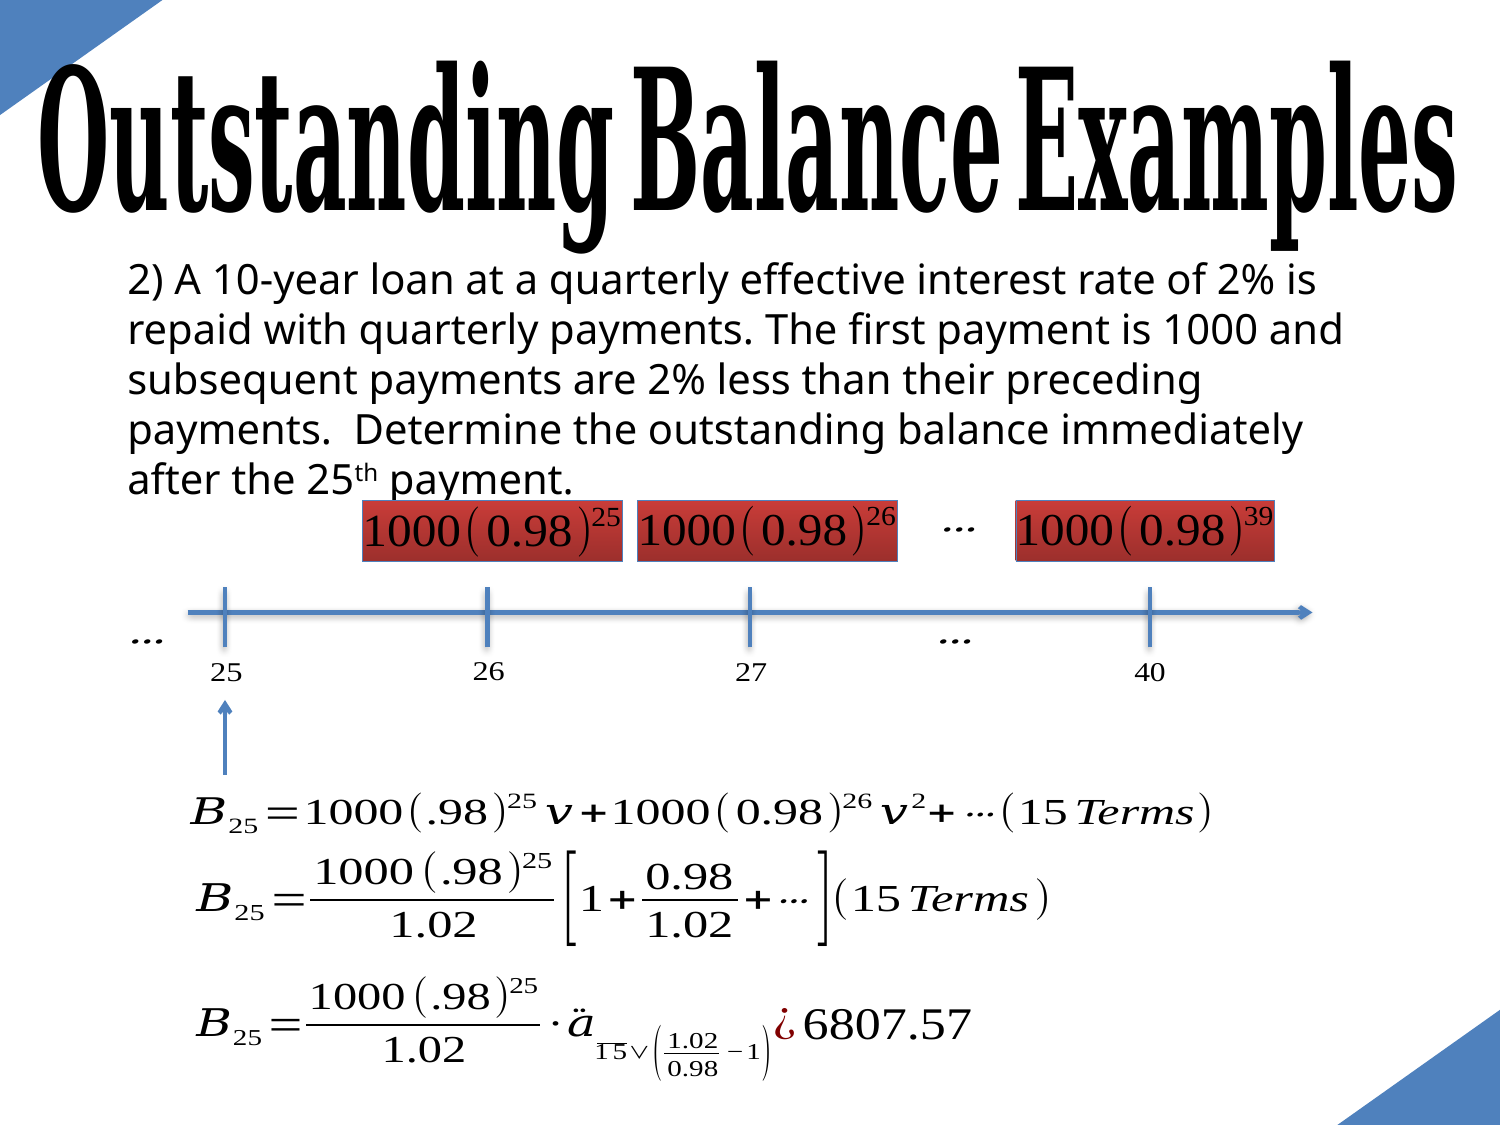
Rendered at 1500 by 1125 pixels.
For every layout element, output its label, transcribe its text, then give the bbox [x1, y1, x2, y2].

text_box [317, 106, 592, 245]
text_box [584, 106, 1299, 245]
text_box [1291, 106, 1500, 294]
text_box [45, 245, 1388, 1062]
text_box 2) A 10-year loan at a quarterly effective interest rate of 2% is repaid with quarterly payments. The first payment is 1000 and subsequent payments are 2% less than their preceding payments. Determine the outstanding balance immediately after the 25th payment. [75, 245, 1388, 988]
